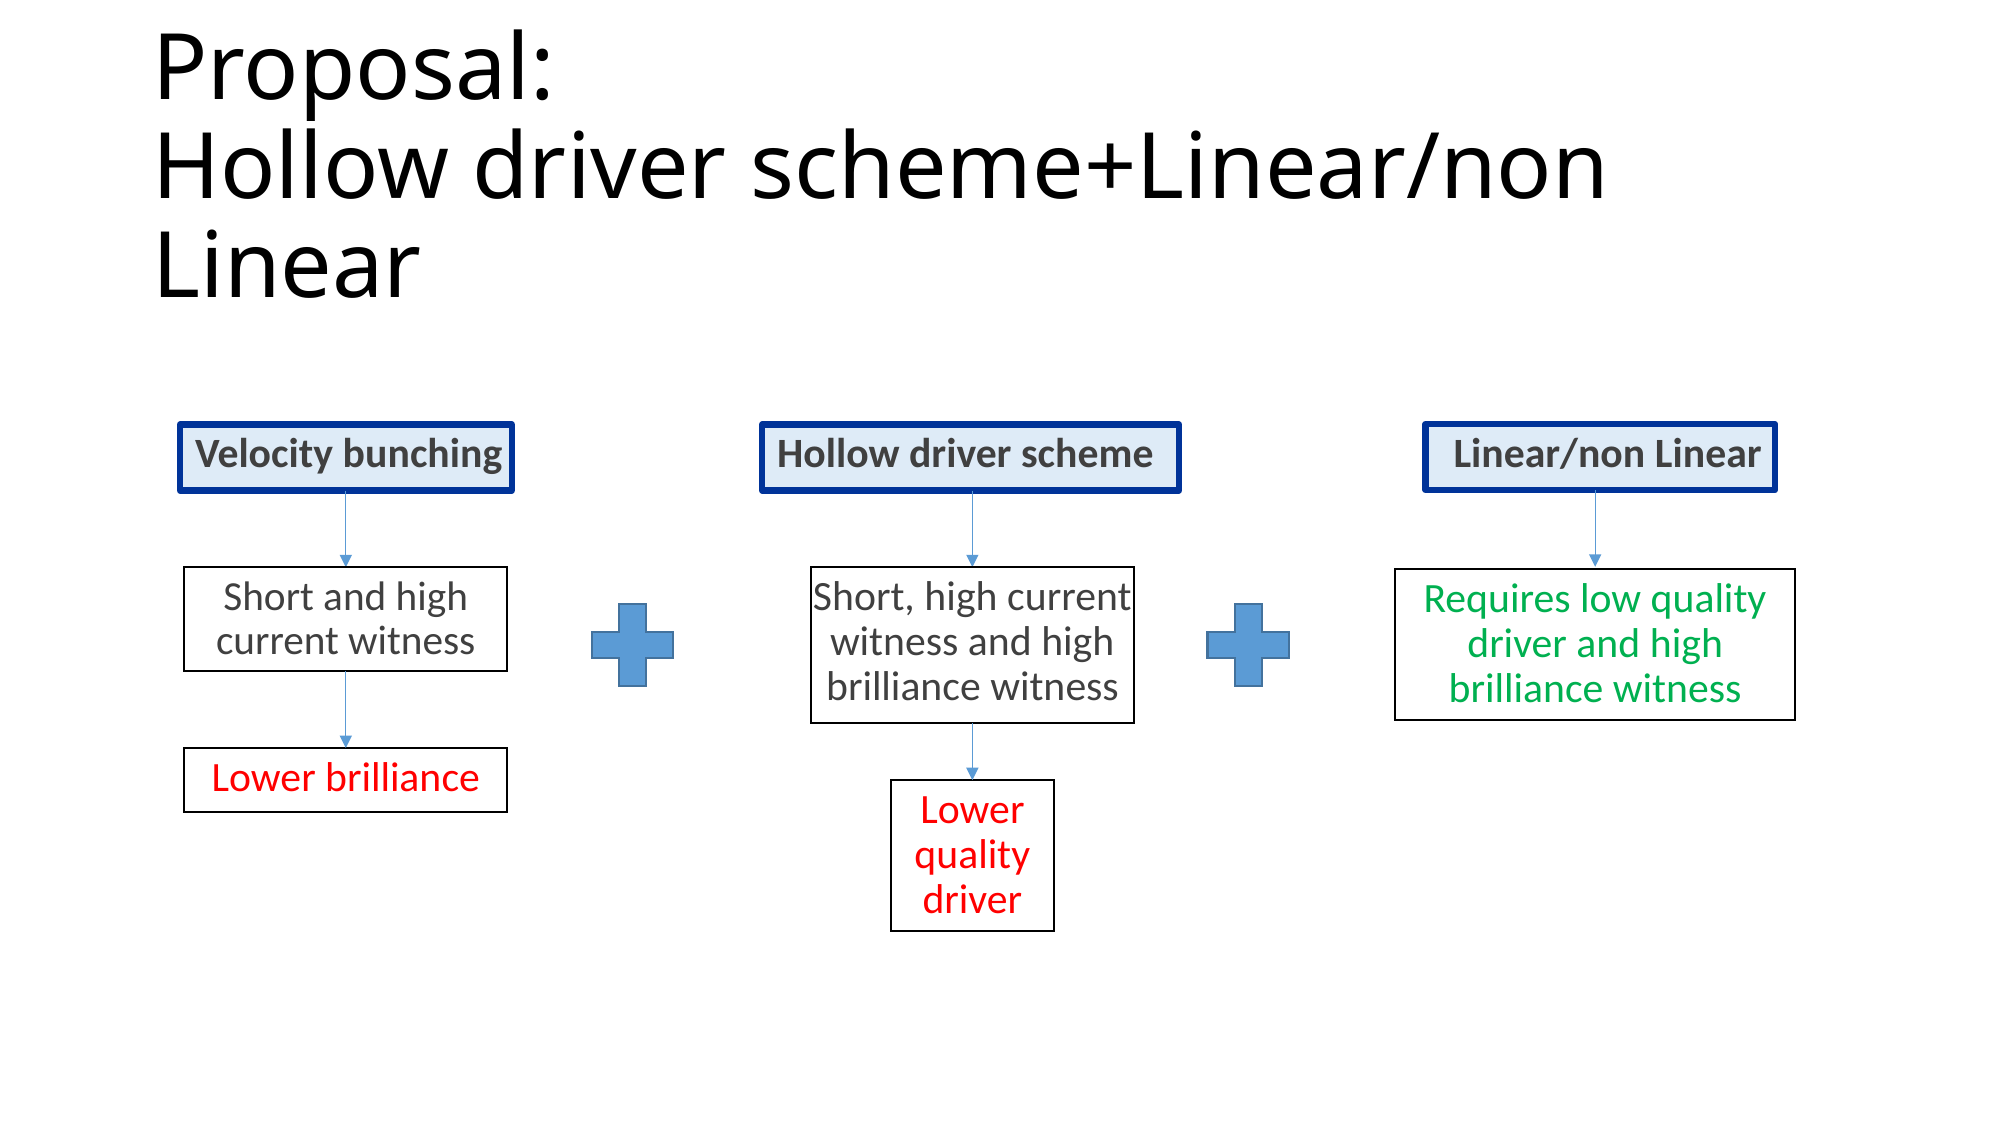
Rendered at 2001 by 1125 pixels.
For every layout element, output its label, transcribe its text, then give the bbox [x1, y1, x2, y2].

text_box [591, 603, 674, 687]
text_box Lower brilliance [183, 747, 508, 813]
text_box [1206, 603, 1290, 687]
text_box Short, high current witness and high brilliance witness [810, 566, 1135, 724]
text_box Lower quality driver [890, 779, 1055, 932]
text_box Short and high current witness [183, 566, 508, 672]
text_box Linear/non Linear [1425, 424, 1775, 491]
text_box Hollow driver scheme [762, 424, 1179, 491]
title Proposal: Hollow driver scheme+Linear/non Linear [137, 59, 1863, 278]
text_box Velocity bunching [179, 424, 512, 491]
text_box Requires low quality driver and high brilliance witness [1394, 568, 1796, 721]
